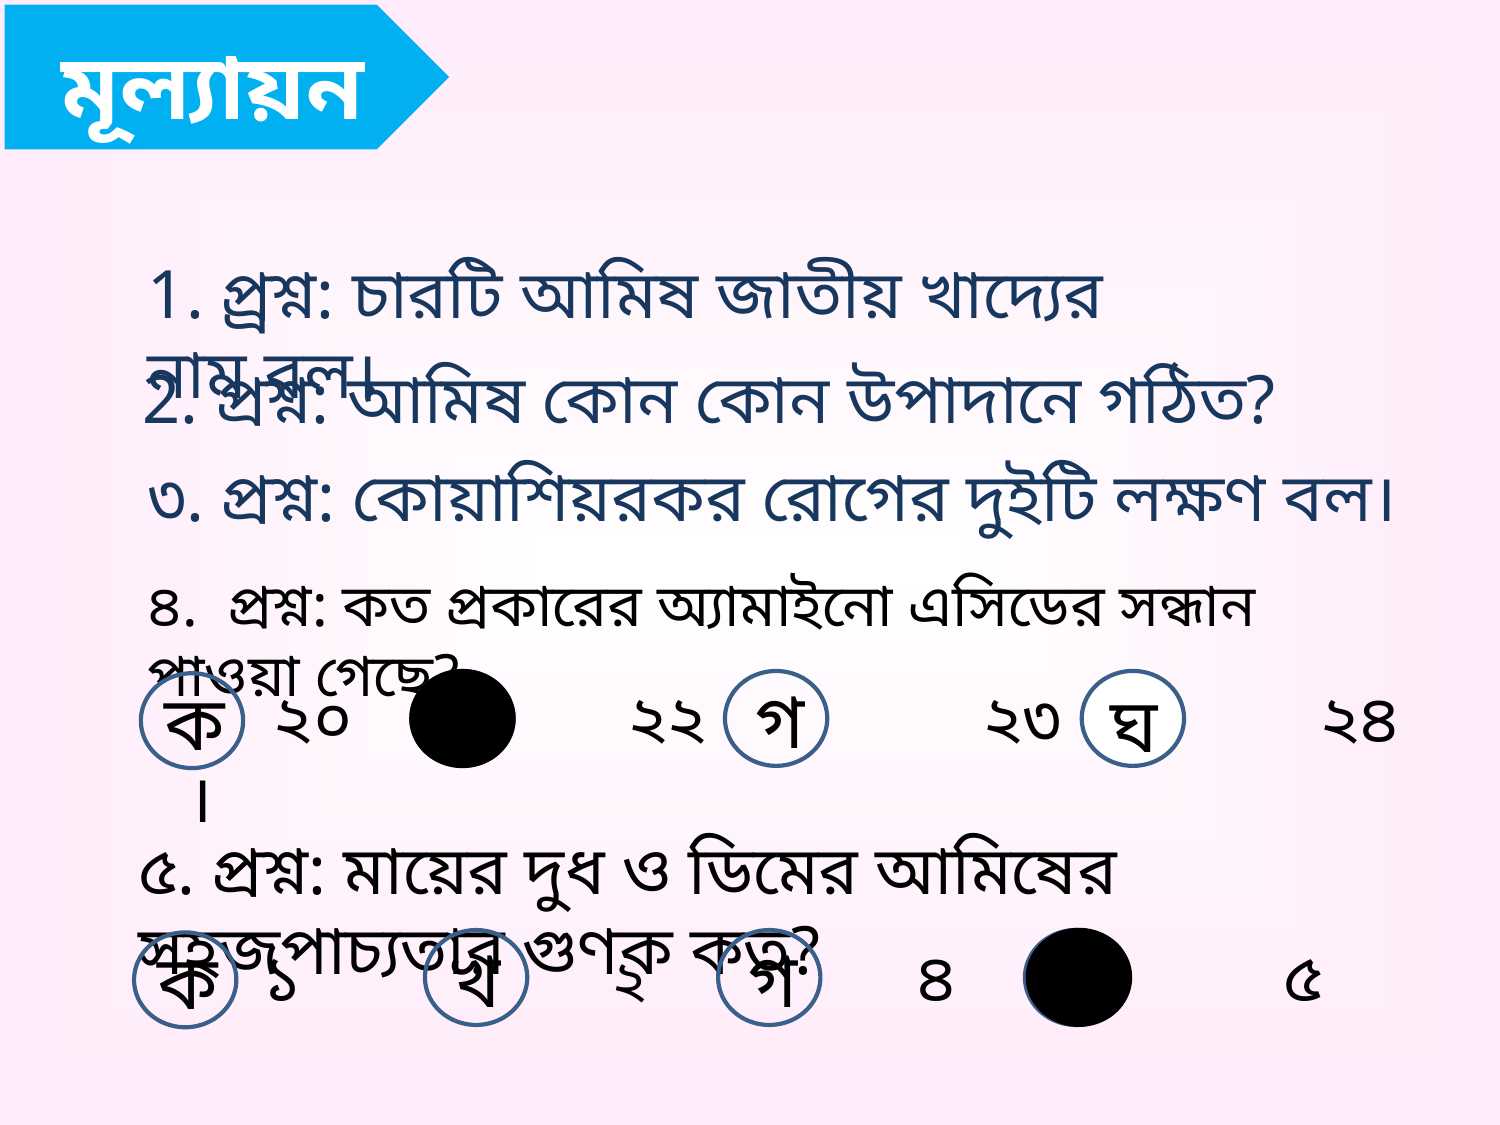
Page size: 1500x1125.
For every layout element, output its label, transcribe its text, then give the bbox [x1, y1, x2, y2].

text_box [123, 819, 1486, 1036]
text_box 2. প্রশ্ন: আমিষ কোন কোন উপাদানে গঠিত? [127, 349, 1430, 445]
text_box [0, 4, 450, 150]
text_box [132, 560, 1453, 777]
text_box ৩. প্রশ্ন: কোয়াশিয়রকর রোগের দুইটি লক্ষণ বল। [132, 447, 1421, 543]
text_box 1. প্র্রশ্ন: চারটি আমিষ জাতীয় খাদ্যের নাম বল। [132, 244, 1184, 349]
